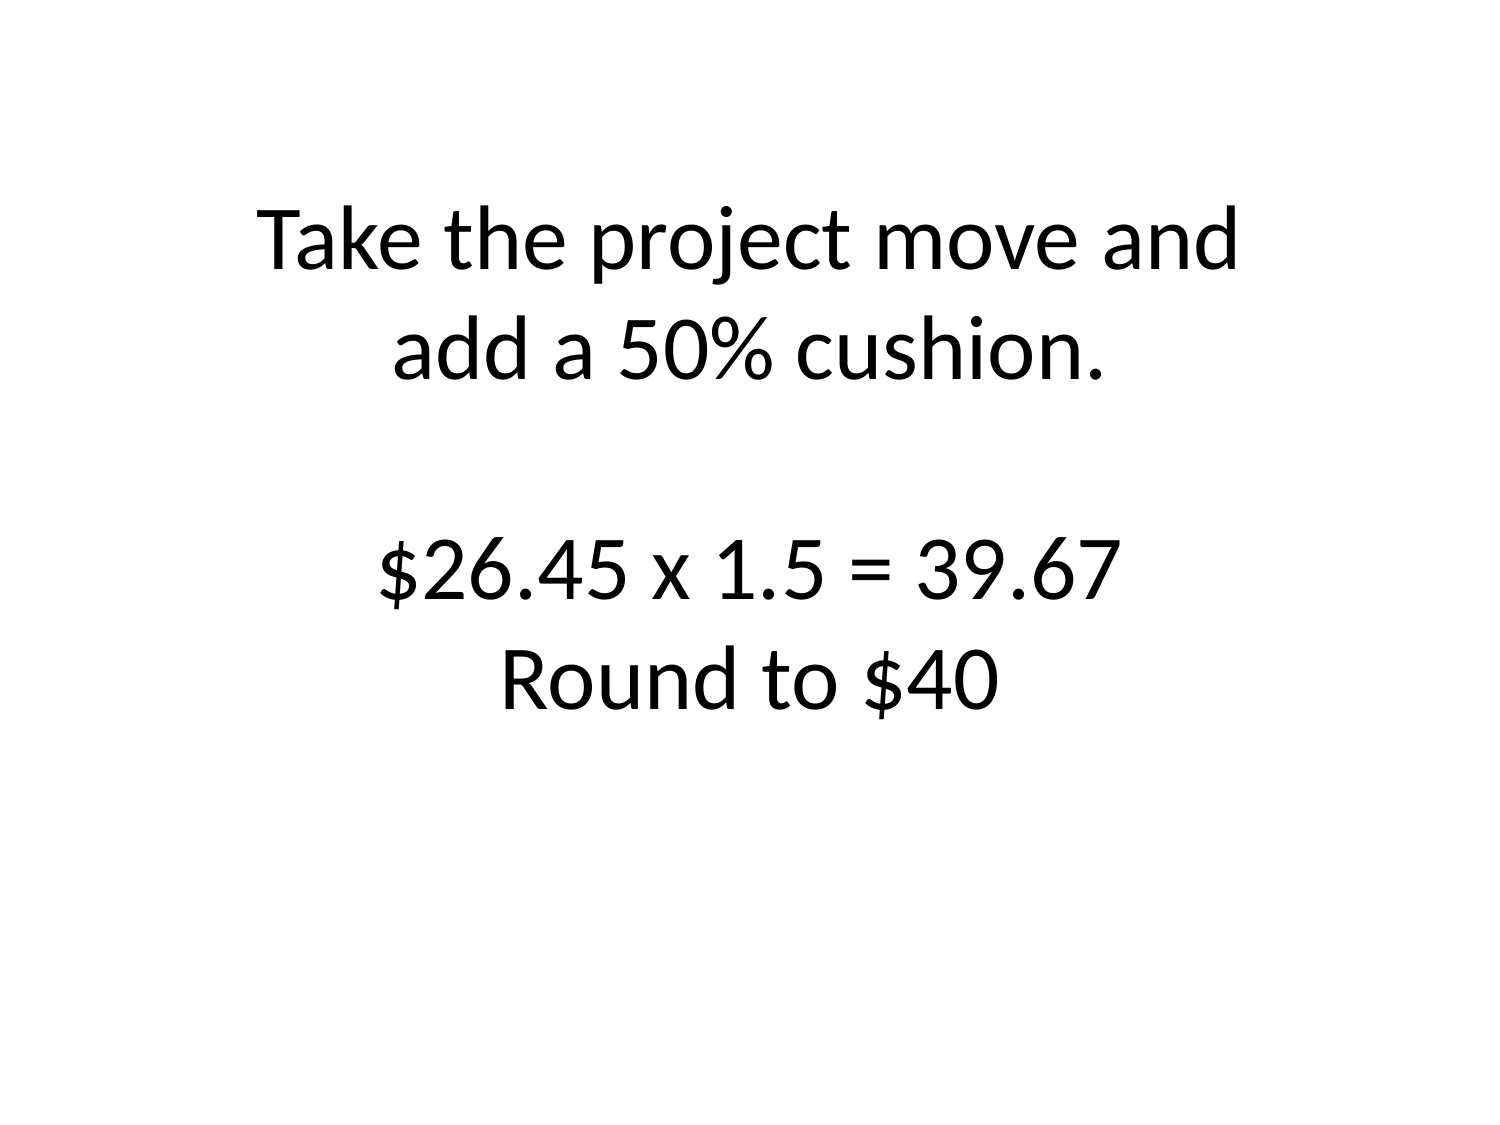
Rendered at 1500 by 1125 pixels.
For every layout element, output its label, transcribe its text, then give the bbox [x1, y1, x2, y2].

title Take the project move and add a 50% cushion. $26.45 x 1.5 = 39.67 Round to $40 [0, 0, 1500, 1125]
